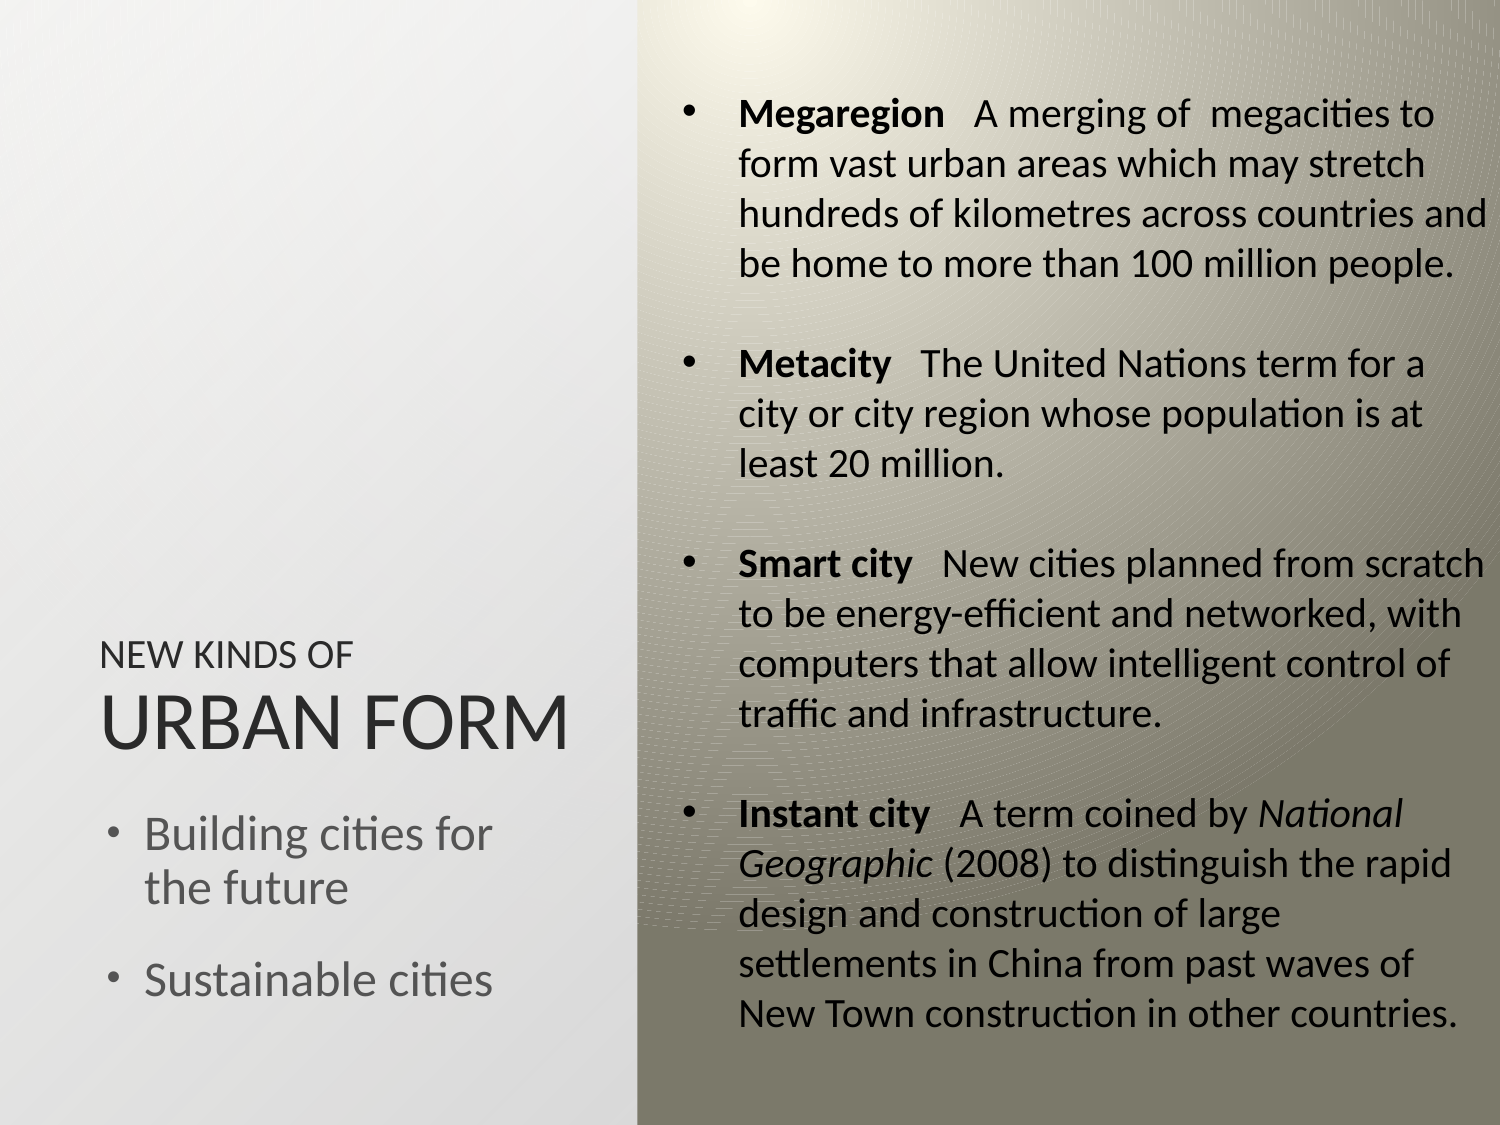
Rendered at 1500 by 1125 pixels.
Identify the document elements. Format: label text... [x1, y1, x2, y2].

title new kinds of urban form [84, 112, 632, 775]
list Building cities for the future Sustainable cities [84, 800, 585, 1035]
text_box Megaregion A merging of megacities to form vast urban areas which may stretch hundreds of kilometres across countries and be home to more than 100 million people. Metacity The United Nations term for a city or city region whose population is at least 20 million. Smart city New cities planned from scratch to be energy-efficient and networked, with computers that allow intelligent control of traffic and infrastructure. Instant city A term coined by National Geographic (2008) to distinguish the rapid design and construction of large settlements in China from past waves of New Town construction in other countries. [667, 78, 1500, 1094]
